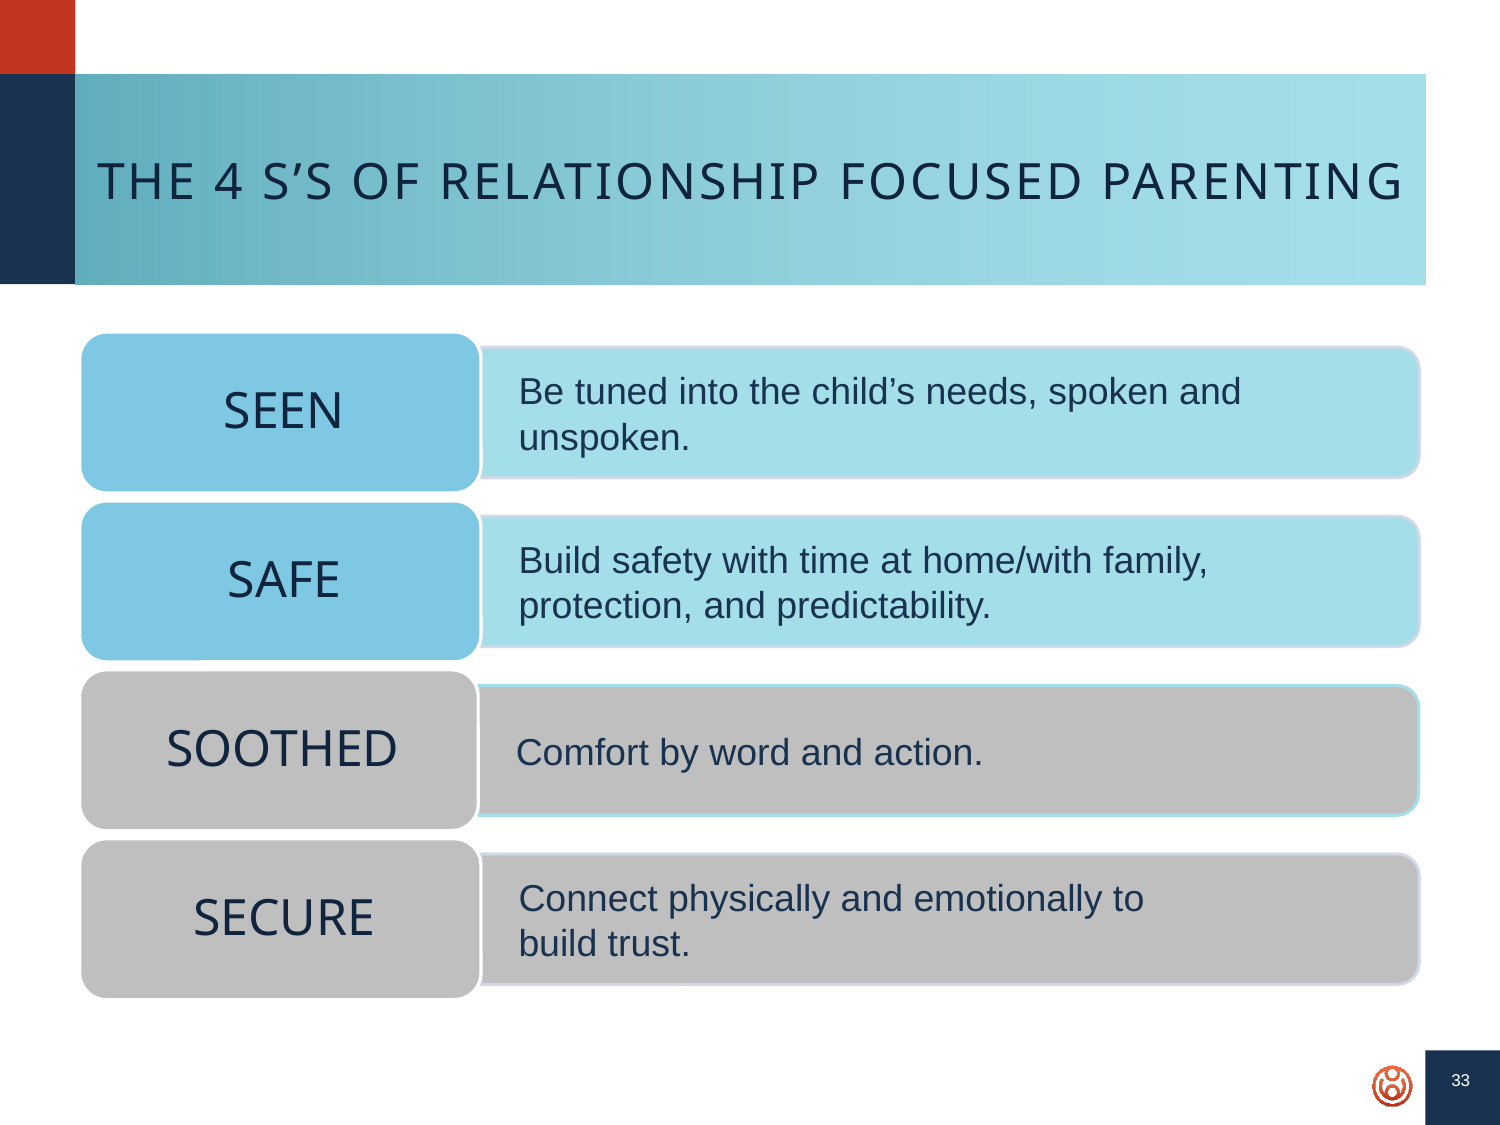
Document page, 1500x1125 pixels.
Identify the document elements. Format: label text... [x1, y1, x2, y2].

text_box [74, 331, 1425, 1001]
slide_number 33 [1433, 1058, 1489, 1101]
picture [1371, 1065, 1413, 1107]
title The 4 S’s of Relationship focused Parenting [75, 74, 1426, 285]
